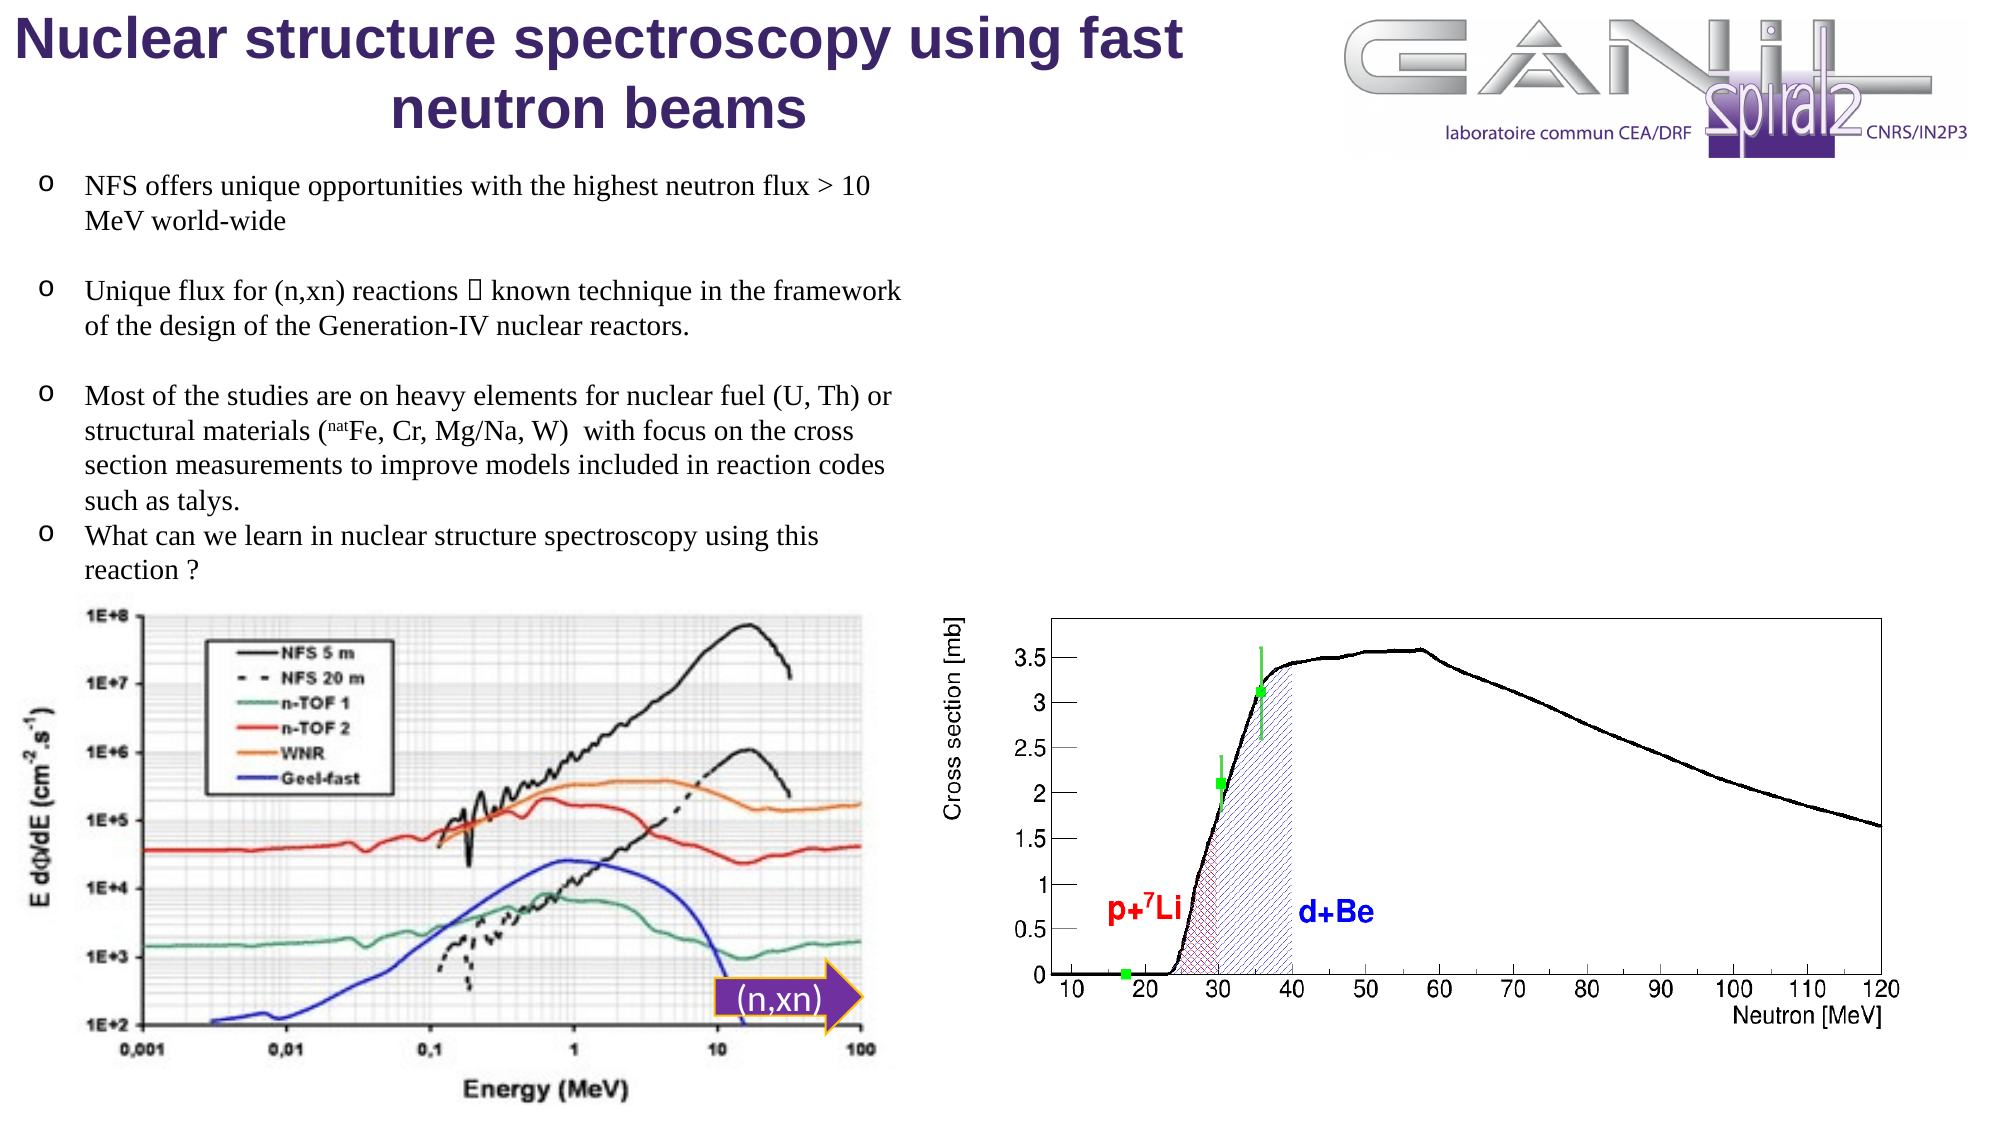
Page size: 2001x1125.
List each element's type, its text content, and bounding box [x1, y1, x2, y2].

text_box Nuclear structure spectroscopy using fast neutron beams [0, 0, 1230, 148]
text_box NFS offers unique opportunities with the highest neutron flux > 10 MeV world-wide Unique flux for (n,xn) reactions  known technique in the framework of the design of the Generation-IV nuclear reactors. Most of the studies are on heavy elements for nuclear fuel (U, Th) or structural materials (natFe, Cr, Mg/Na, W) with focus on the cross section measurements to improve models included in reaction codes such as talys. What can we learn in nuclear structure spectroscopy using this reaction ? [22, 158, 921, 575]
picture [920, 610, 1936, 1045]
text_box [0, 575, 953, 1125]
picture [1344, 19, 1968, 158]
